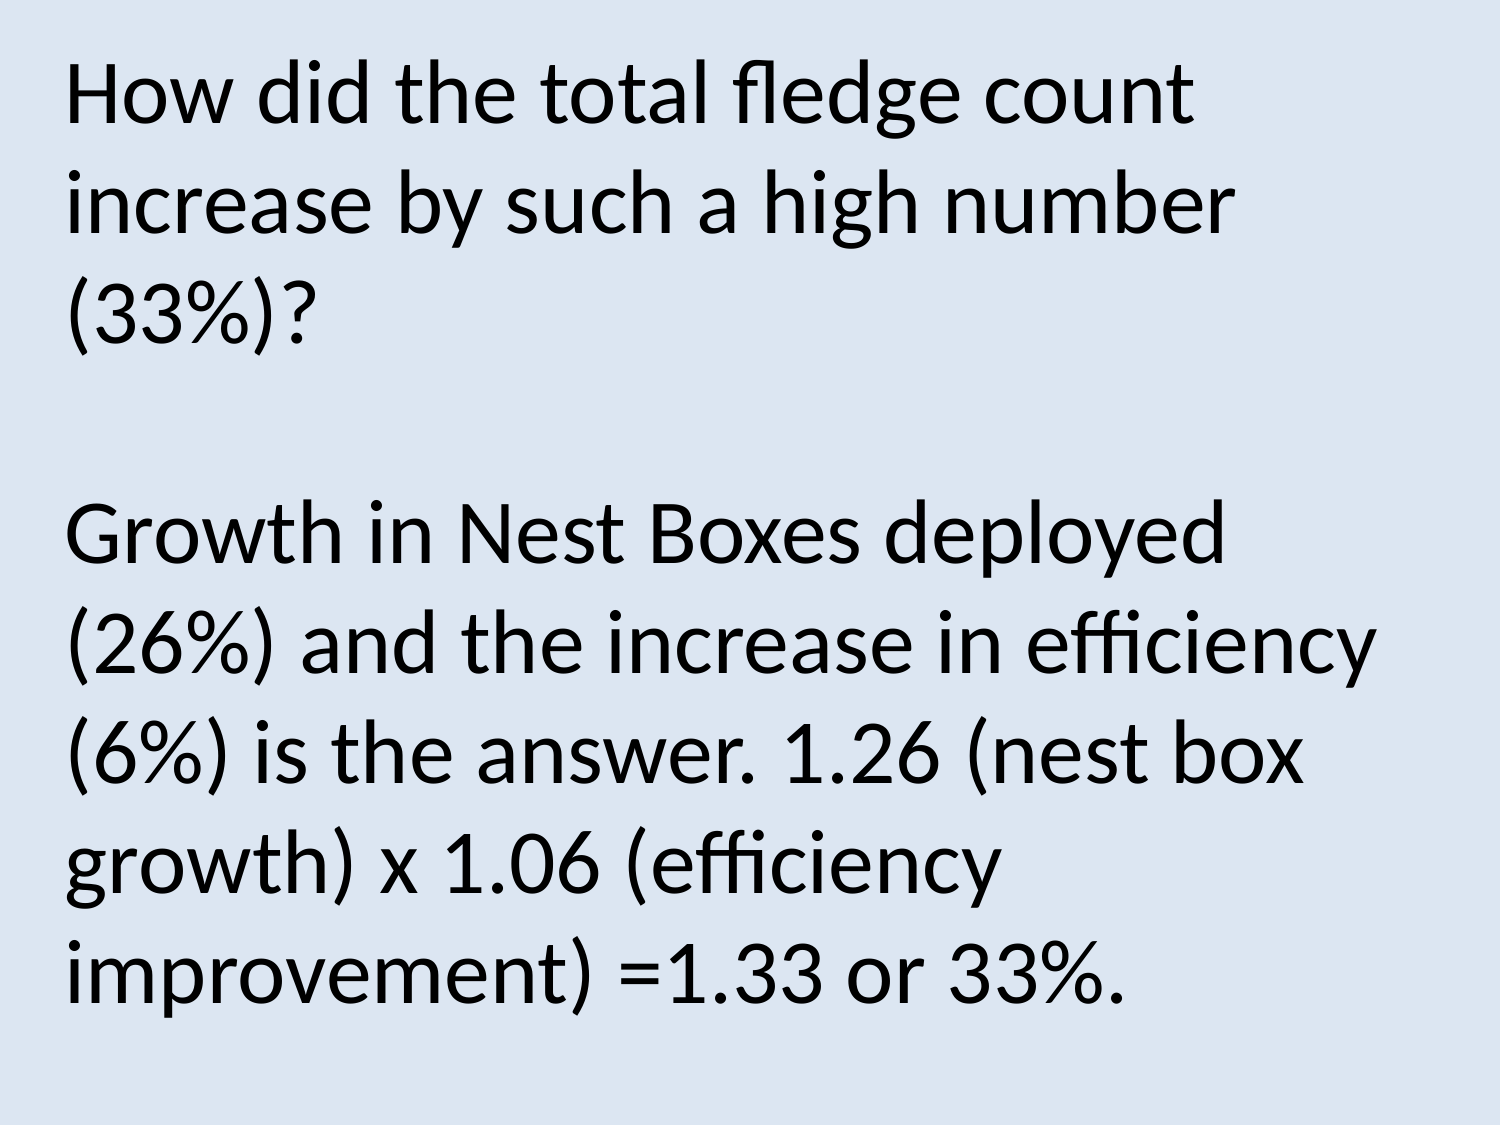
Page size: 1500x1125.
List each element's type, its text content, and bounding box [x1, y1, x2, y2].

text_box How did the total fledge count increase by such a high number (33%)? Growth in Nest Boxes deployed (26%) and the increase in efficiency (6%) is the answer. 1.26 (nest box growth) x 1.06 (efficiency improvement) =1.33 or 33%. [49, 24, 1475, 1120]
